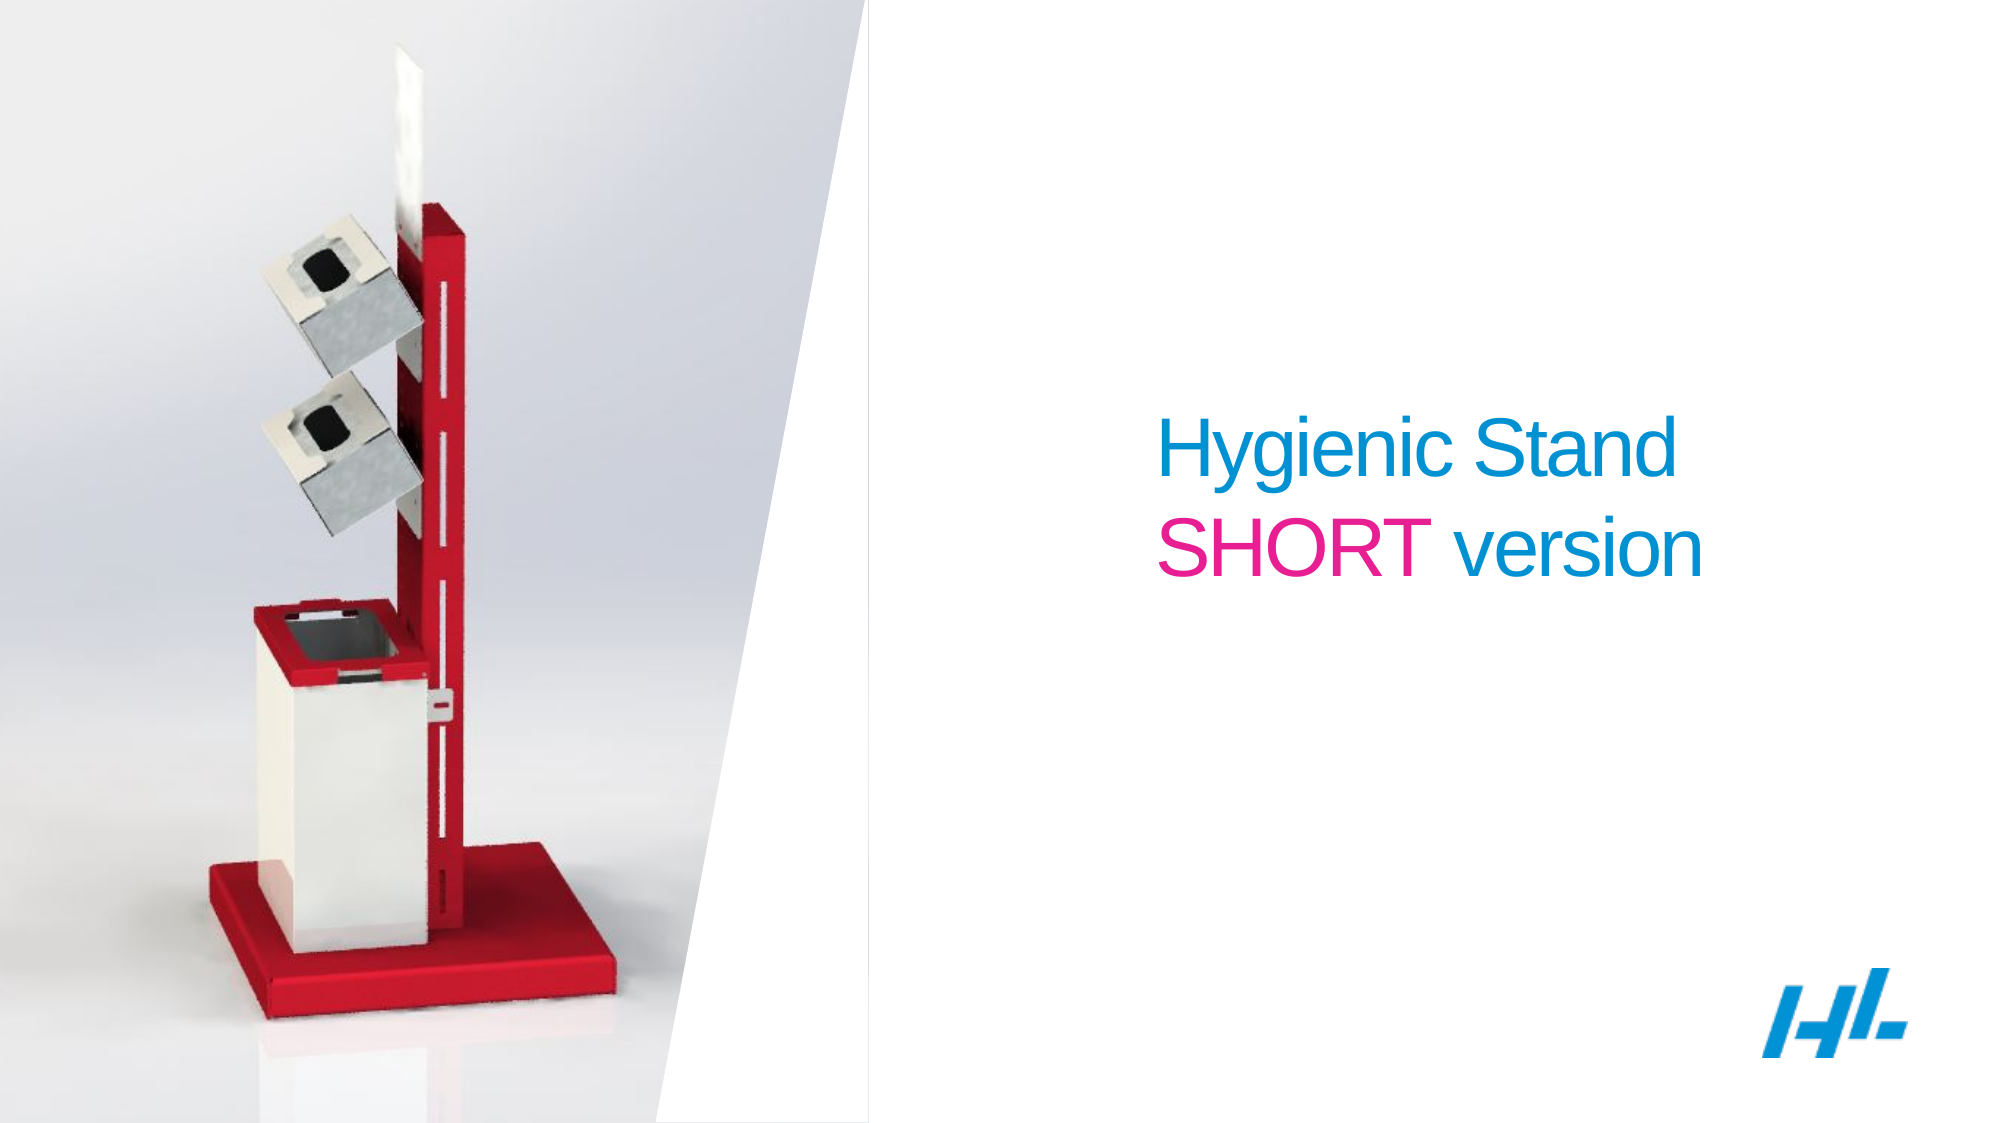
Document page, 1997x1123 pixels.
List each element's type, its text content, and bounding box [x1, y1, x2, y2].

title Hygienic Stand SHORT version [1139, 385, 1849, 573]
picture [0, 0, 869, 1123]
picture [1762, 968, 1908, 1058]
